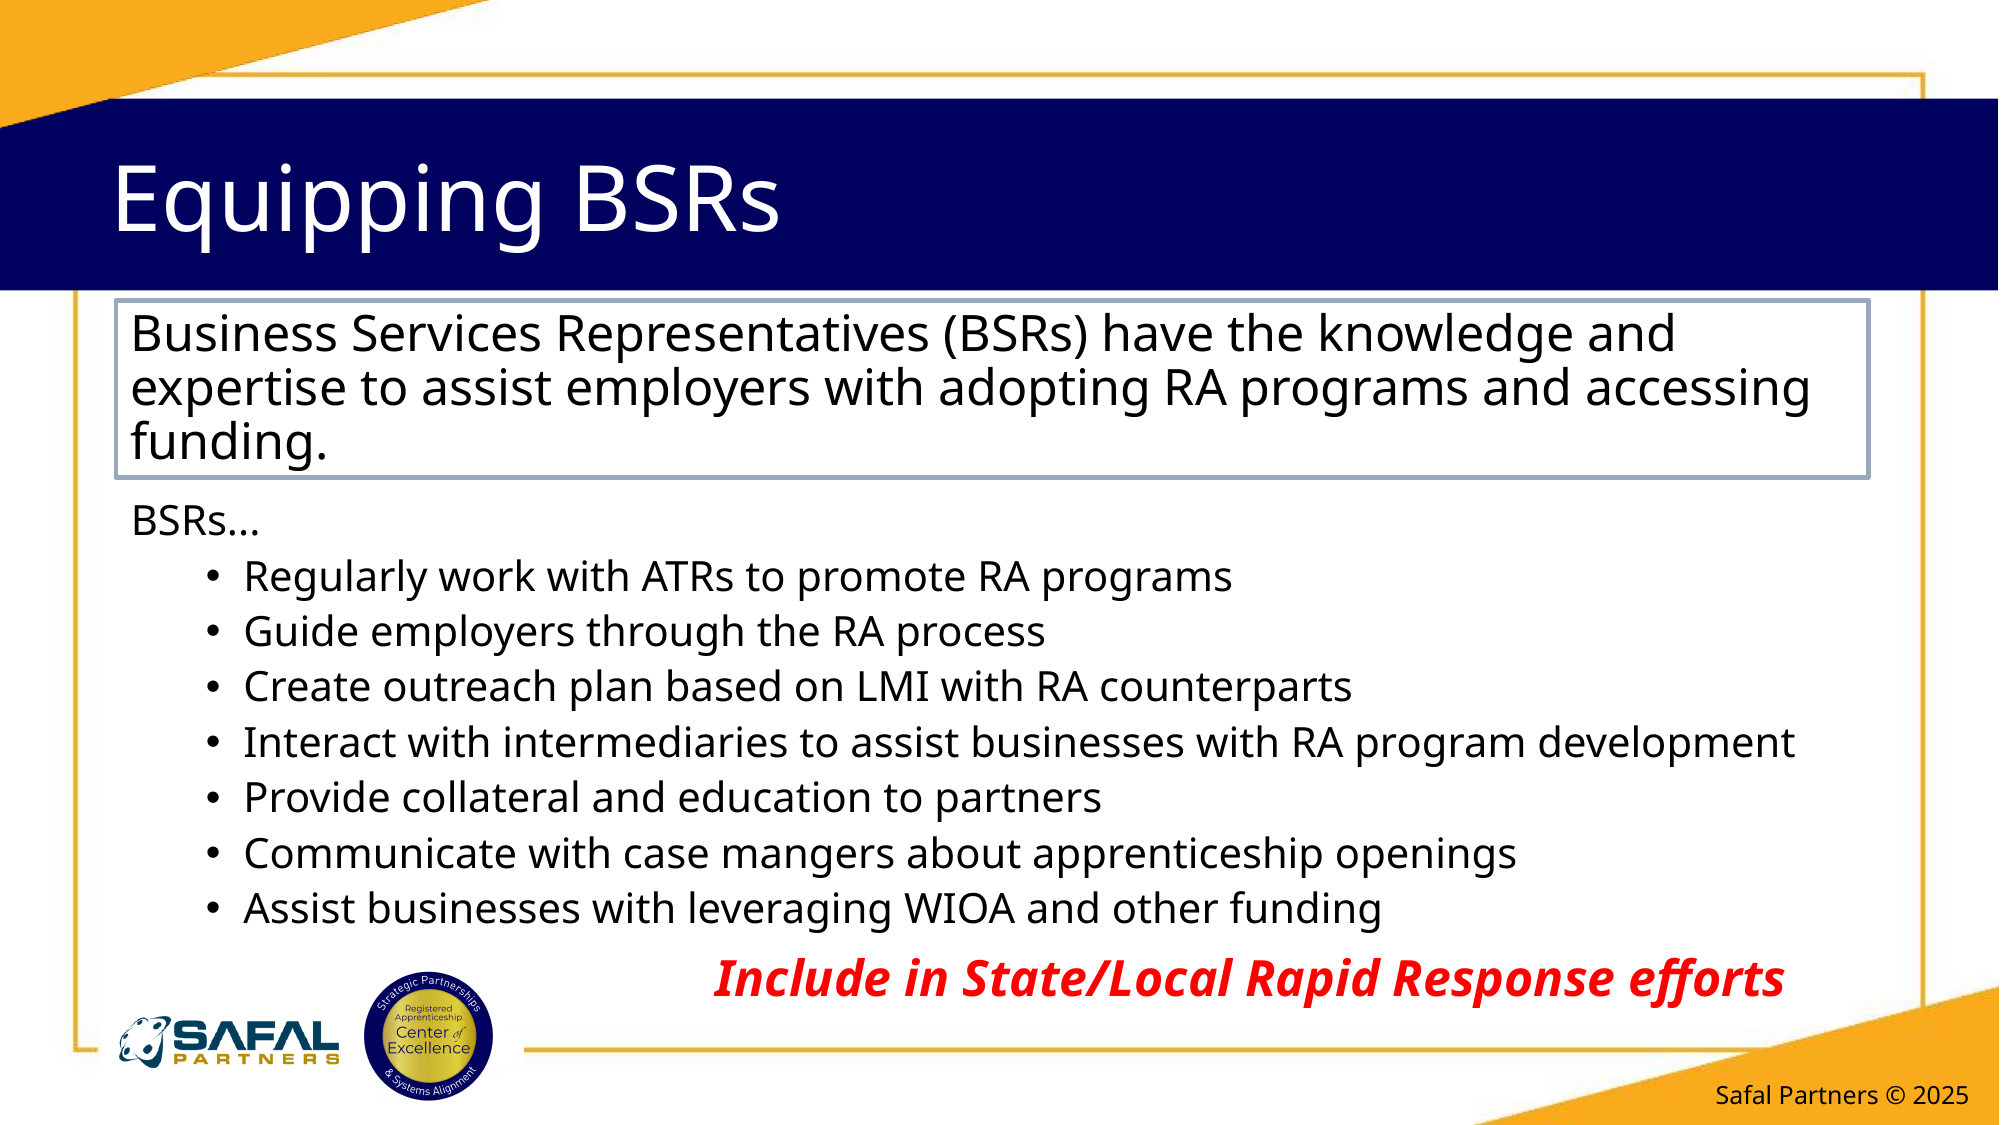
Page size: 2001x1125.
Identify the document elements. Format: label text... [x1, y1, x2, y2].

picture [0, 0, 1999, 1125]
title Equipping BSRs [95, 116, 1821, 287]
text_box Safal Partners © 2025 [1439, 1065, 1985, 1125]
list Business Services Representatives (BSRs) have the knowledge and expertise to assist employers with adopting RA programs and accessing funding. [115, 300, 1869, 478]
list BSRs... Regularly work with ATRs to promote RA programs Guide employers through the RA process Create outreach plan based on LMI with RA counterparts Interact with intermediaries to assist businesses with RA program development Provide collateral and education to partners Communicate with case mangers about apprenticeship openings Assist businesses with leveraging WIOA and other funding Include in State/Local Rapid Response efforts [115, 492, 1869, 1037]
